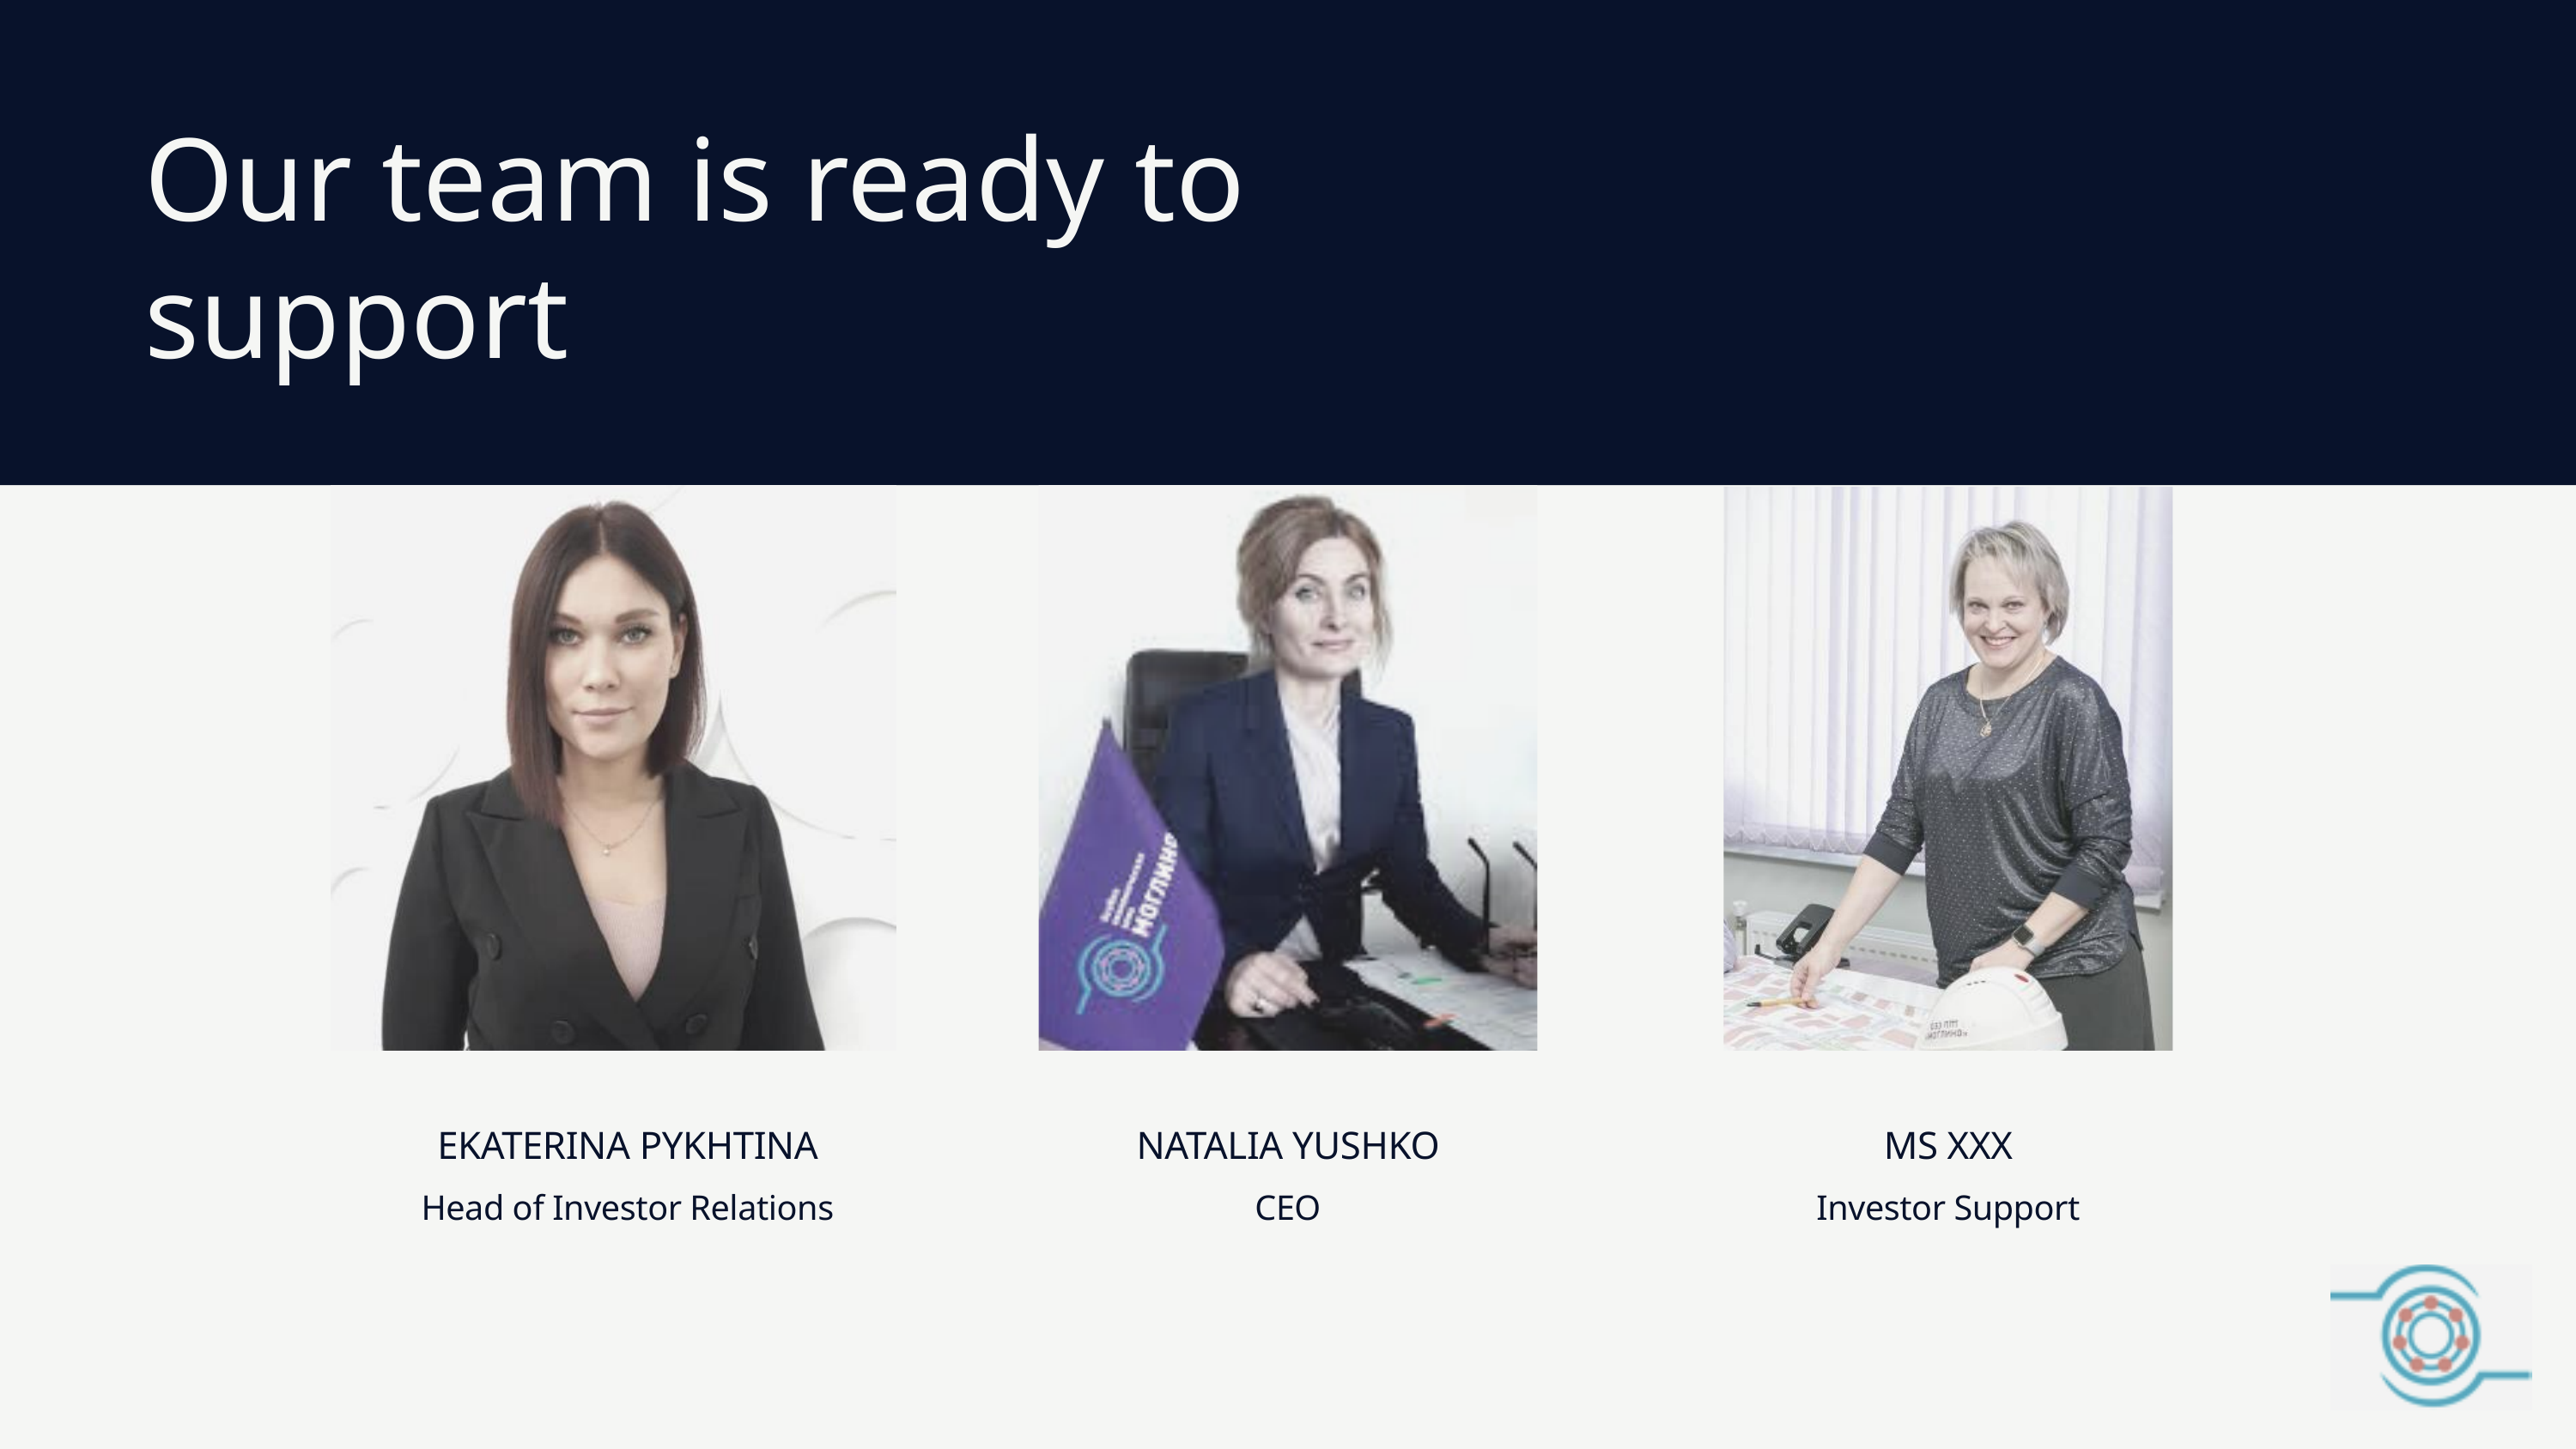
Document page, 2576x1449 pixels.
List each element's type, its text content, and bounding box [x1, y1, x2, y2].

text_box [1019, 1122, 1557, 1228]
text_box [1680, 1122, 2217, 1228]
picture [2330, 1264, 2532, 1411]
picture [1723, 487, 2173, 1051]
text_box [0, 0, 2576, 486]
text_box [359, 1122, 896, 1228]
picture [1038, 484, 1538, 1051]
picture [330, 484, 896, 1051]
text_box Our team is ready to support [144, 106, 1557, 382]
